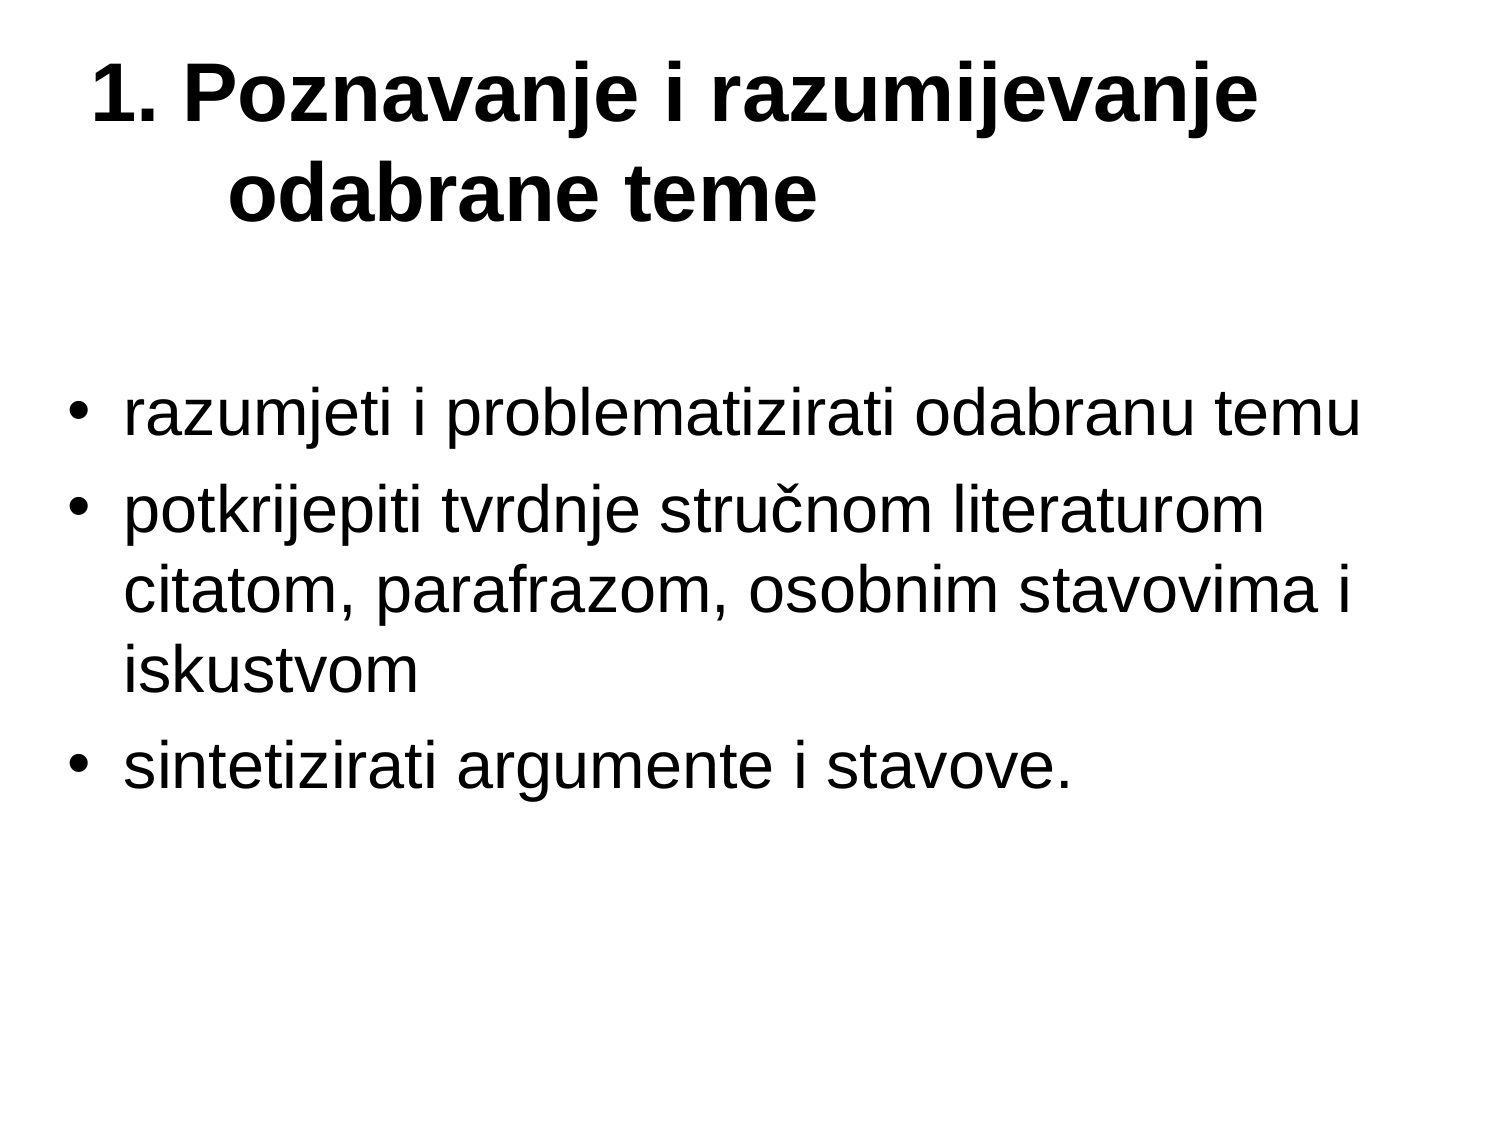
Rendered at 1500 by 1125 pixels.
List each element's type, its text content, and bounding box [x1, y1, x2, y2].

text_box 1. Poznavanje i razumijevanje odabrane teme [74, 45, 1436, 232]
text_box razumjeti i problematizirati odabranu temu potkrijepiti tvrdnje stručnom literaturom citatom, parafrazom, osobnim stavovima i iskustvom sintetizirati argumente i stavove. [53, 361, 1500, 981]
